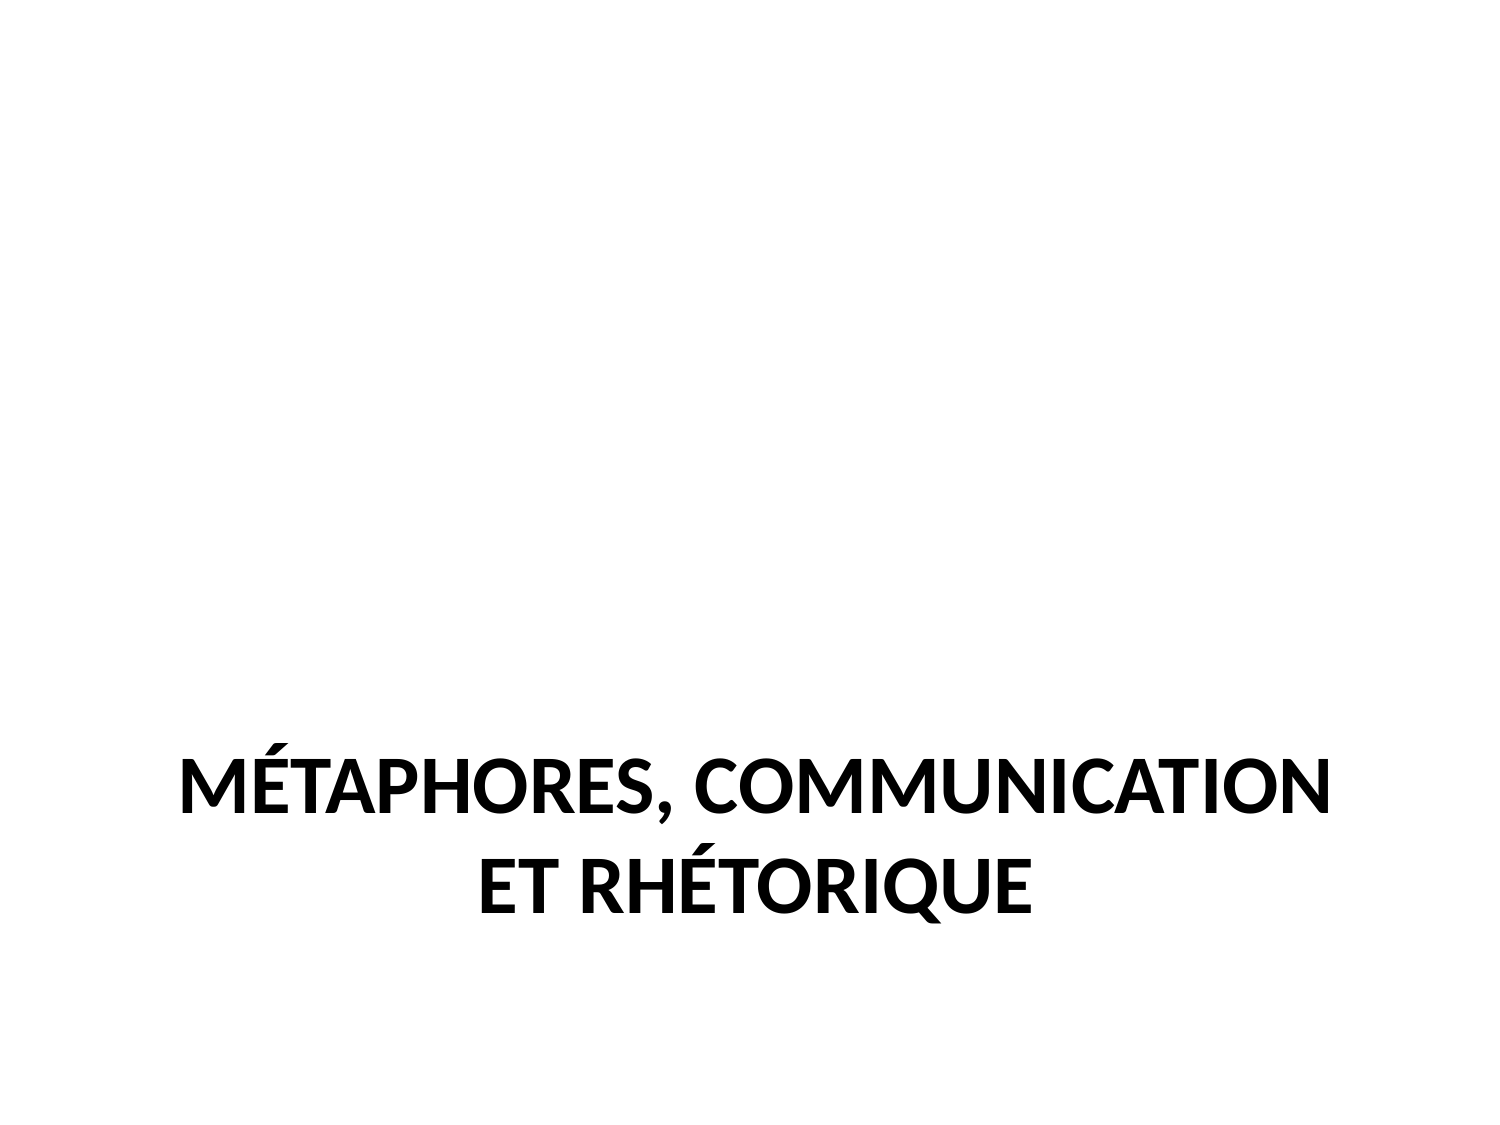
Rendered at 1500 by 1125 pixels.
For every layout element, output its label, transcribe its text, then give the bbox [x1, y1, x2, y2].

title Métaphores, communication et rhétorique [118, 722, 1394, 947]
